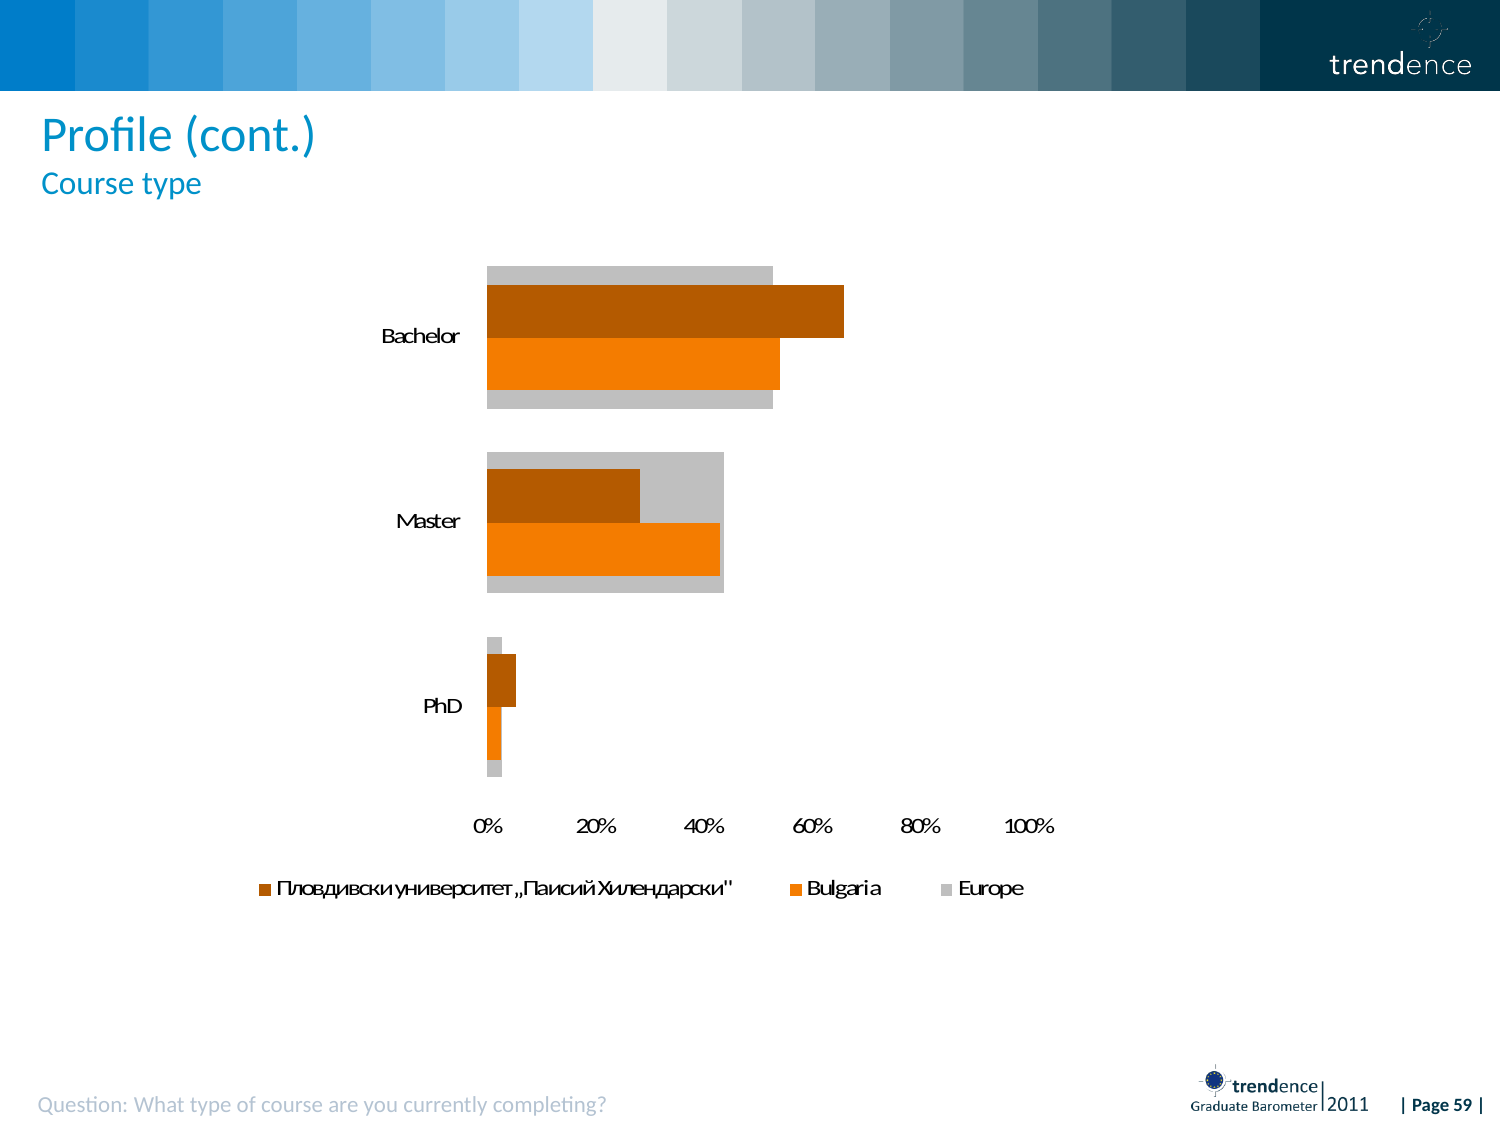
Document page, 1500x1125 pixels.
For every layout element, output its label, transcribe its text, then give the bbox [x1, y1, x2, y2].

picture [1398, 51, 1403, 74]
picture [1377, 60, 1384, 74]
picture [1354, 61, 1367, 73]
title Profile (cont.) Course type [41, 101, 1365, 202]
picture [194, 200, 1306, 925]
picture [1458, 65, 1470, 69]
picture [1372, 61, 1376, 73]
text_box Question: What type of course are you currently completing? [37, 1082, 1105, 1125]
picture [1330, 56, 1339, 74]
picture [1389, 60, 1397, 74]
picture [0, 0, 1259, 91]
picture [1191, 1064, 1368, 1111]
picture [1344, 60, 1351, 74]
